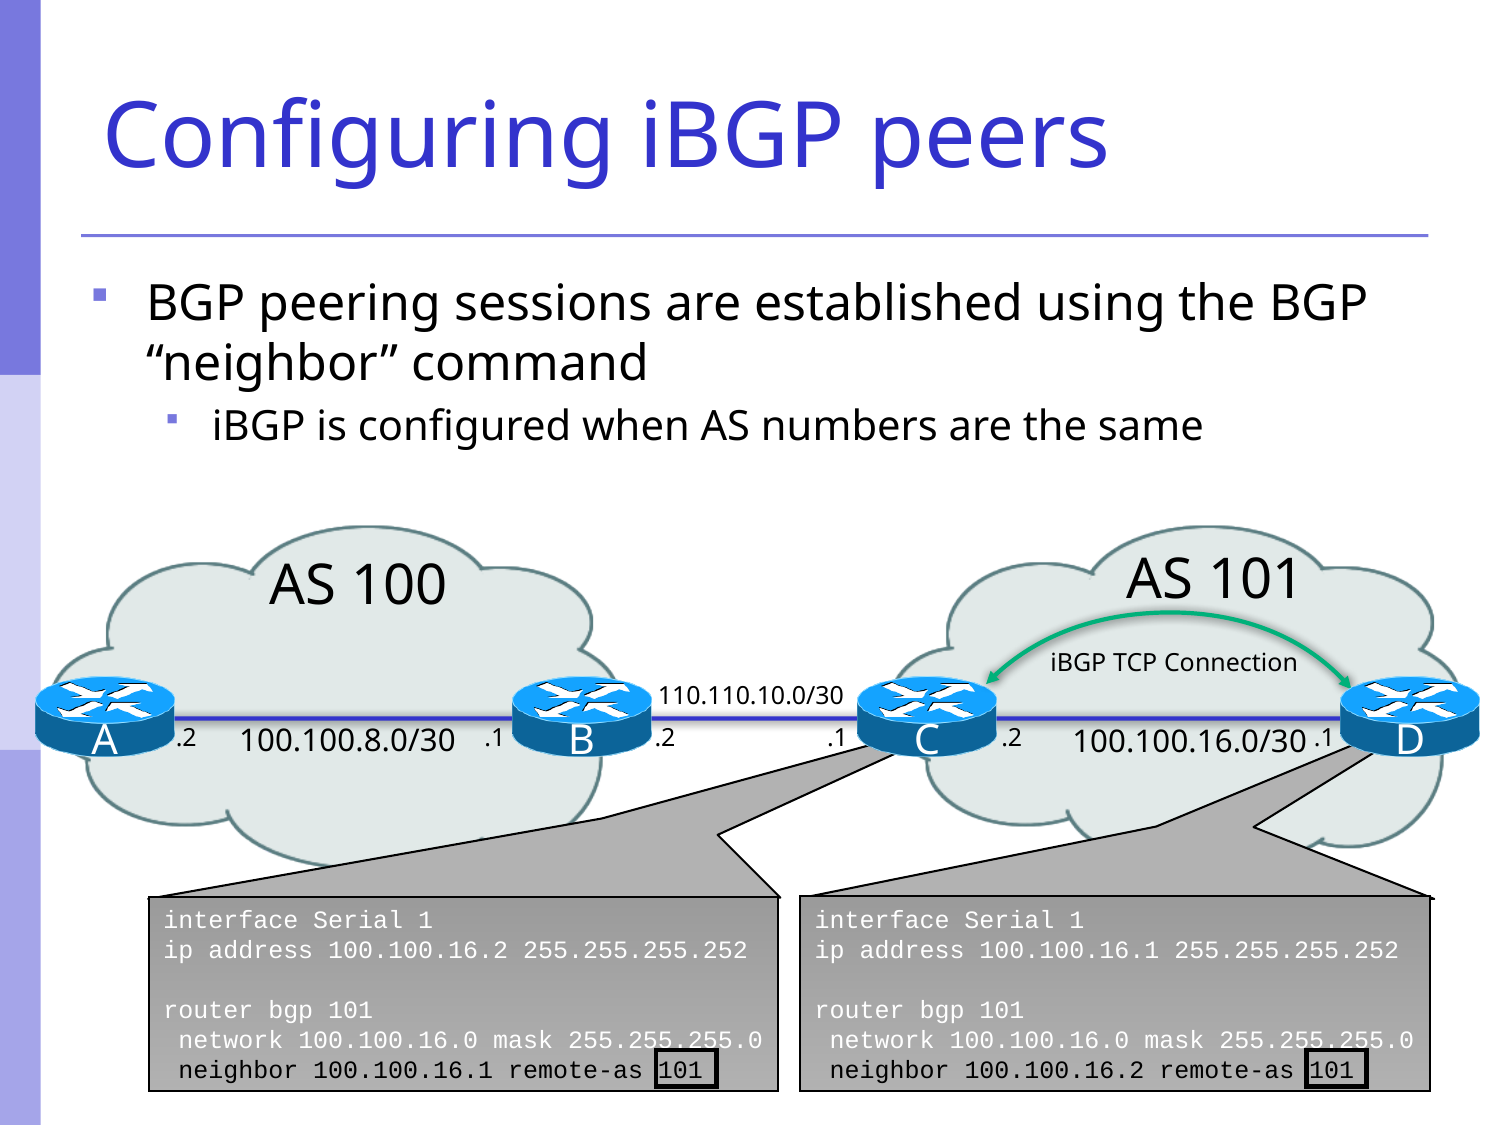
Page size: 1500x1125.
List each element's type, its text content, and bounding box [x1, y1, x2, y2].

title Configuring iBGP peers [87, 37, 1363, 226]
list BGP peering sessions are established using the BGP “neighbor” command iBGP is configured when AS numbers are the same [74, 262, 1426, 501]
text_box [35, 523, 1481, 1094]
